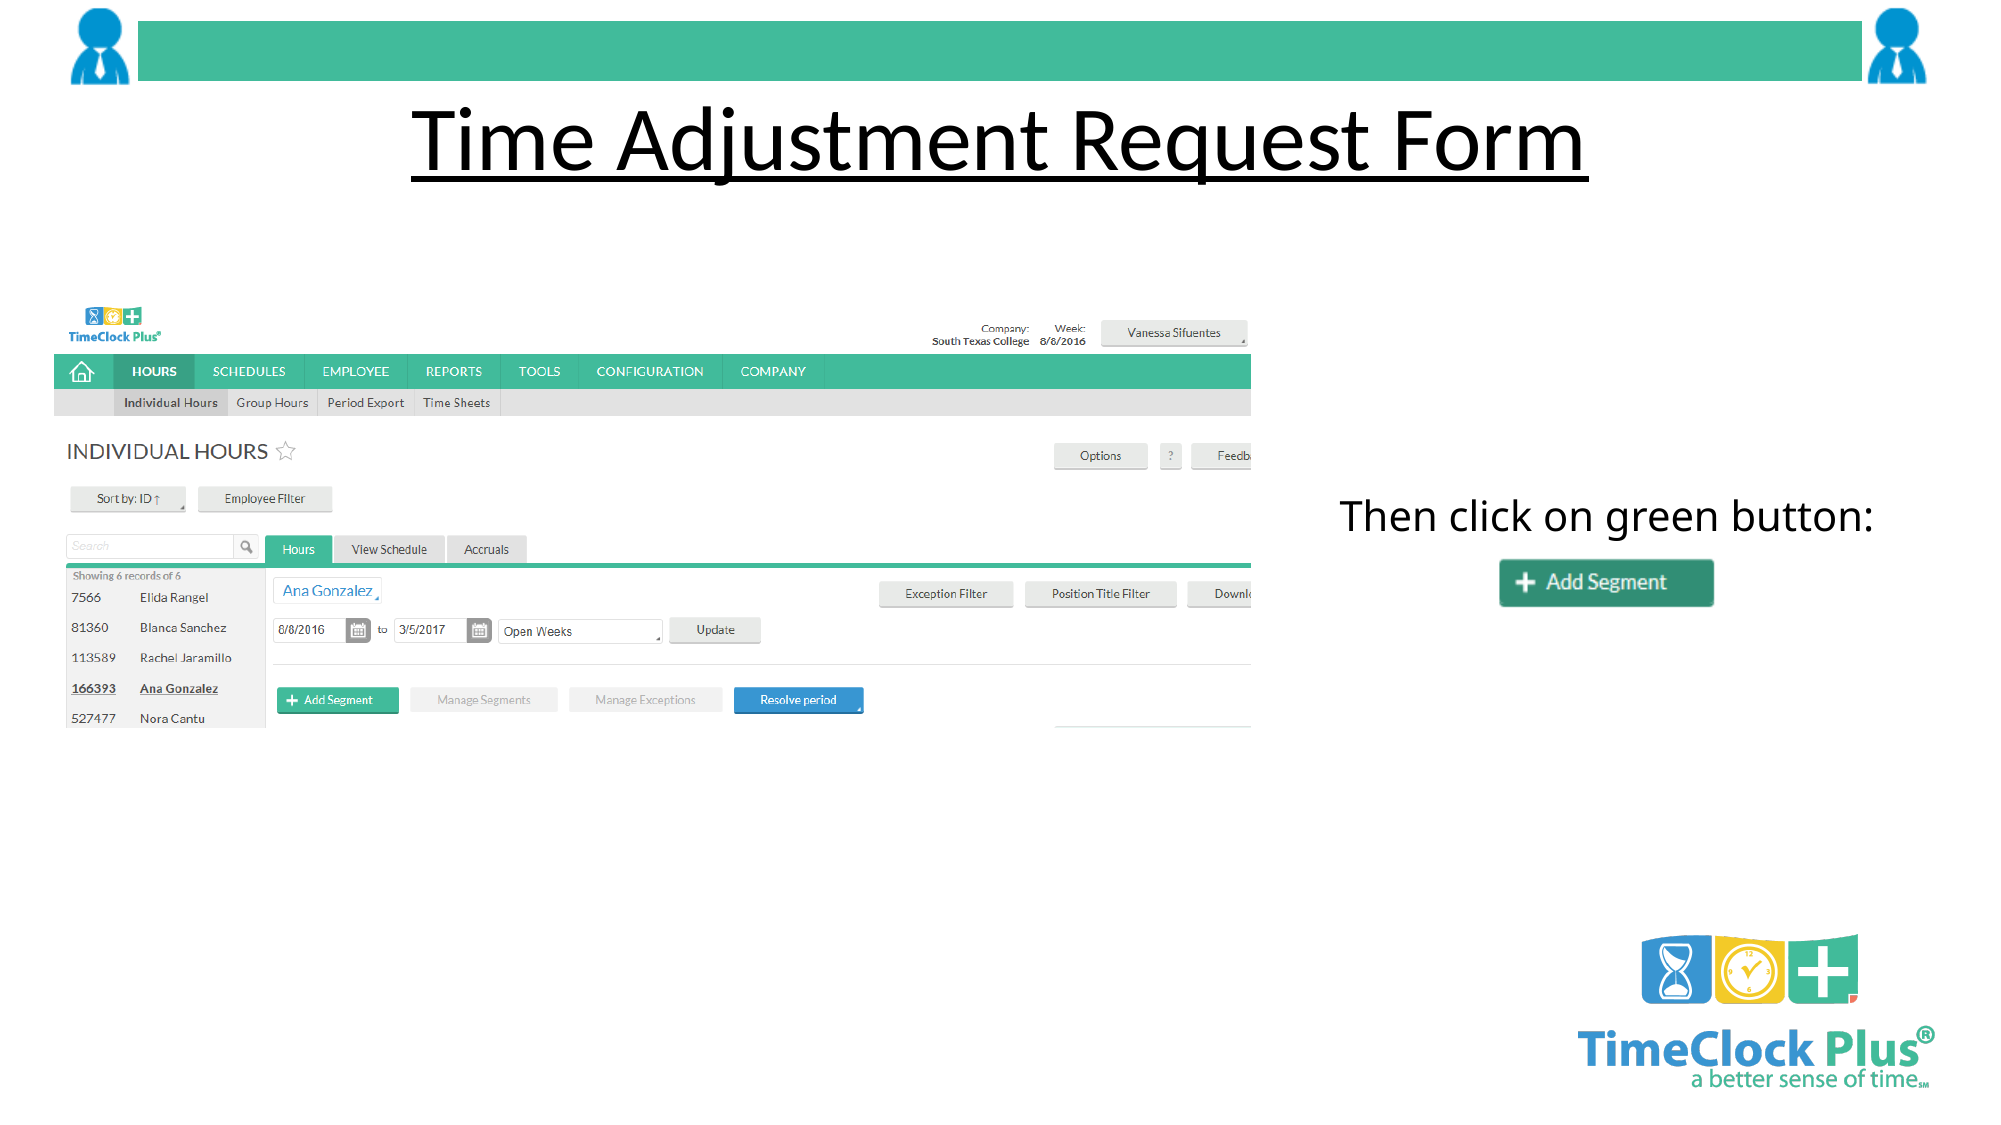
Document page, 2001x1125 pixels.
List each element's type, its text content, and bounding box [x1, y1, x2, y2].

picture [54, 298, 1251, 728]
text_box Then click on green button: [1304, 272, 1910, 894]
picture [1578, 934, 1935, 1089]
picture [65, 0, 1935, 93]
picture [1495, 553, 1719, 612]
text_box Time Adjustment Request Form [137, 81, 1863, 196]
